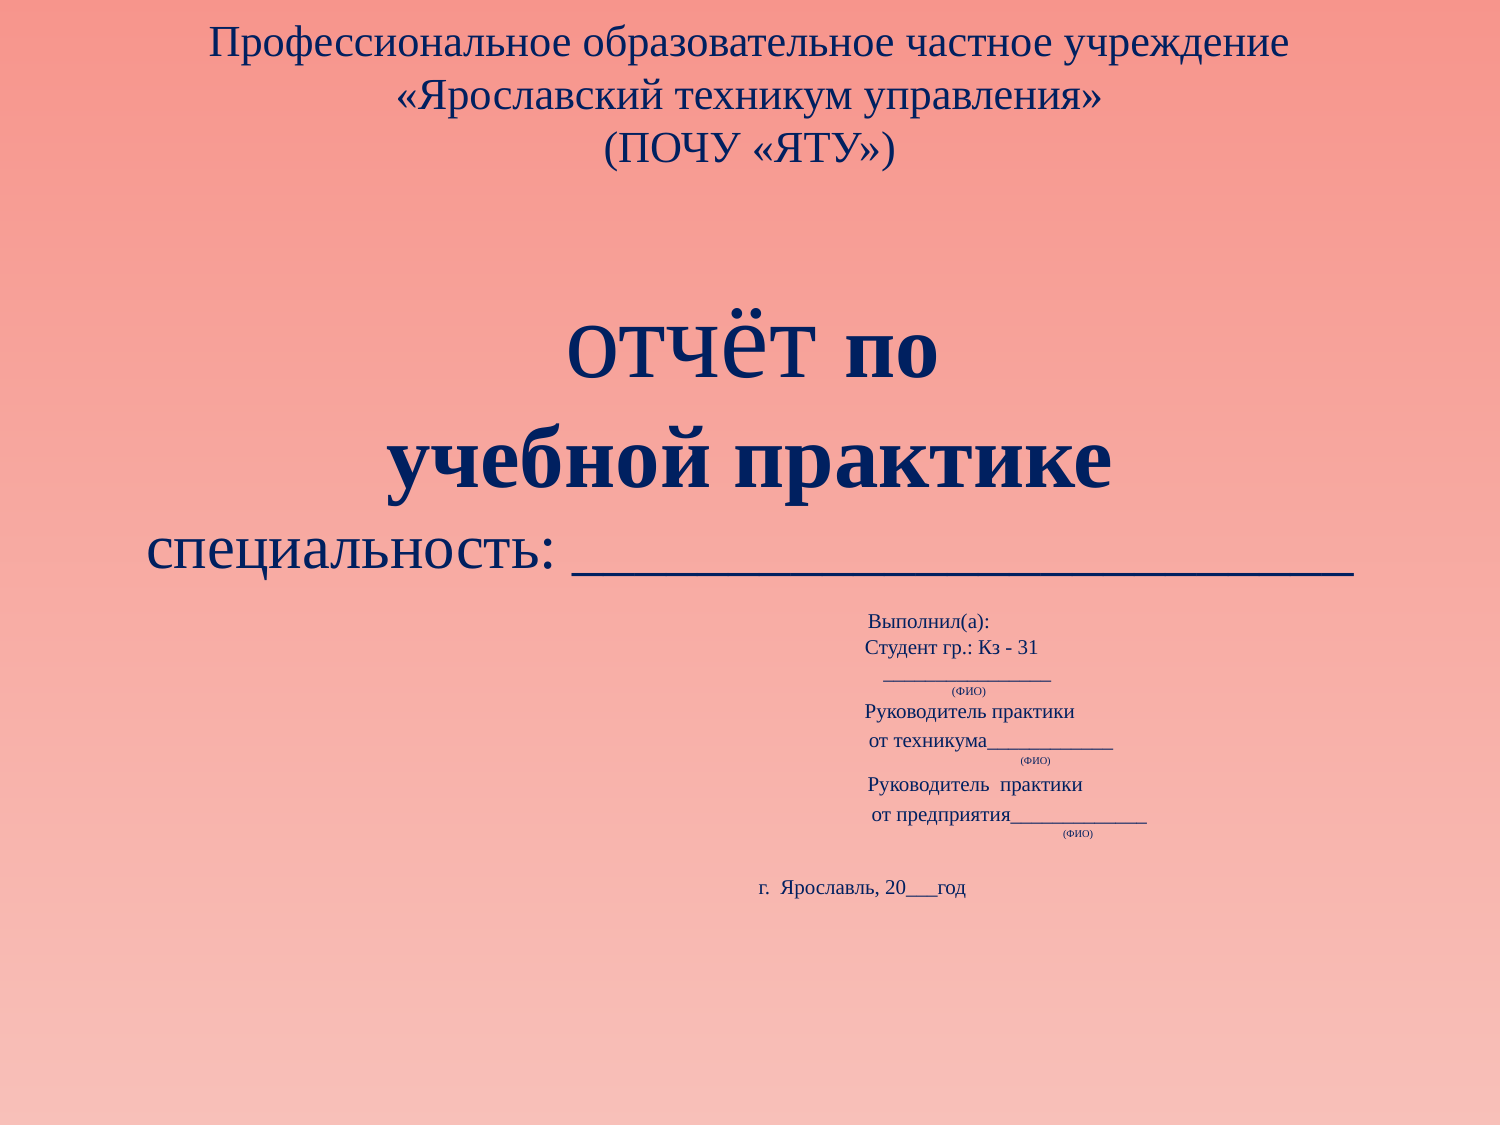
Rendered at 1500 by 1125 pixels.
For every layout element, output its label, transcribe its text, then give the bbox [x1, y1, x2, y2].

title Профессиональное образовательное частное учреждение «Ярославский техникум управления» (ПОЧУ «ЯТУ») отчёт по учебной практике специальность: _________________________ [0, 0, 1500, 1125]
subtitle Выполнил(а): Cтудент гр.: Кз - 31 ________________ (ФИО) Руководитель практики от техникума____________ (ФИО) Руководитель практики от предприятия_____________ (ФИО) г. Ярославль, 20___год [225, 487, 1500, 925]
